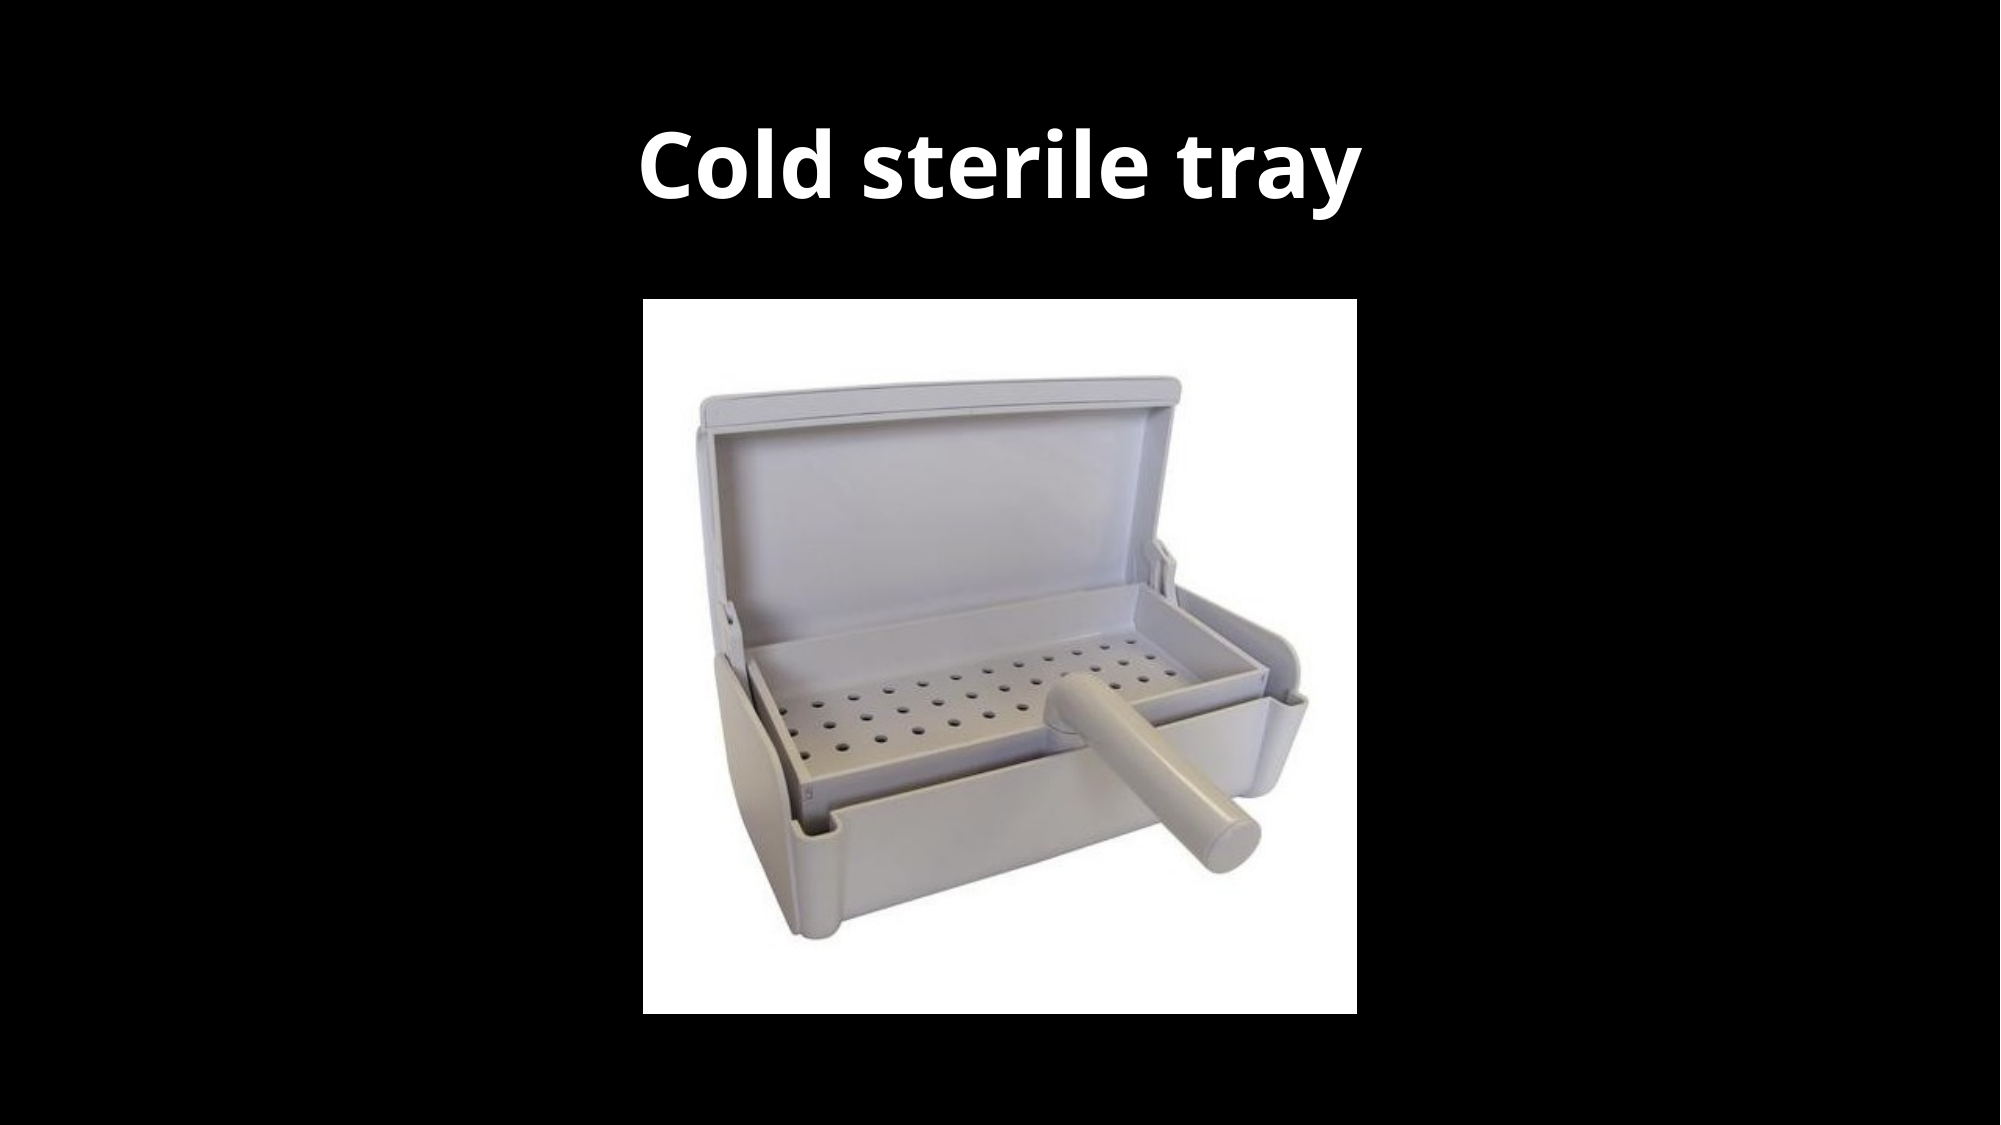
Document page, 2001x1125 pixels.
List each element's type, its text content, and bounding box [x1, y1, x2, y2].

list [643, 299, 1357, 1014]
title Cold sterile tray [137, 59, 1863, 278]
